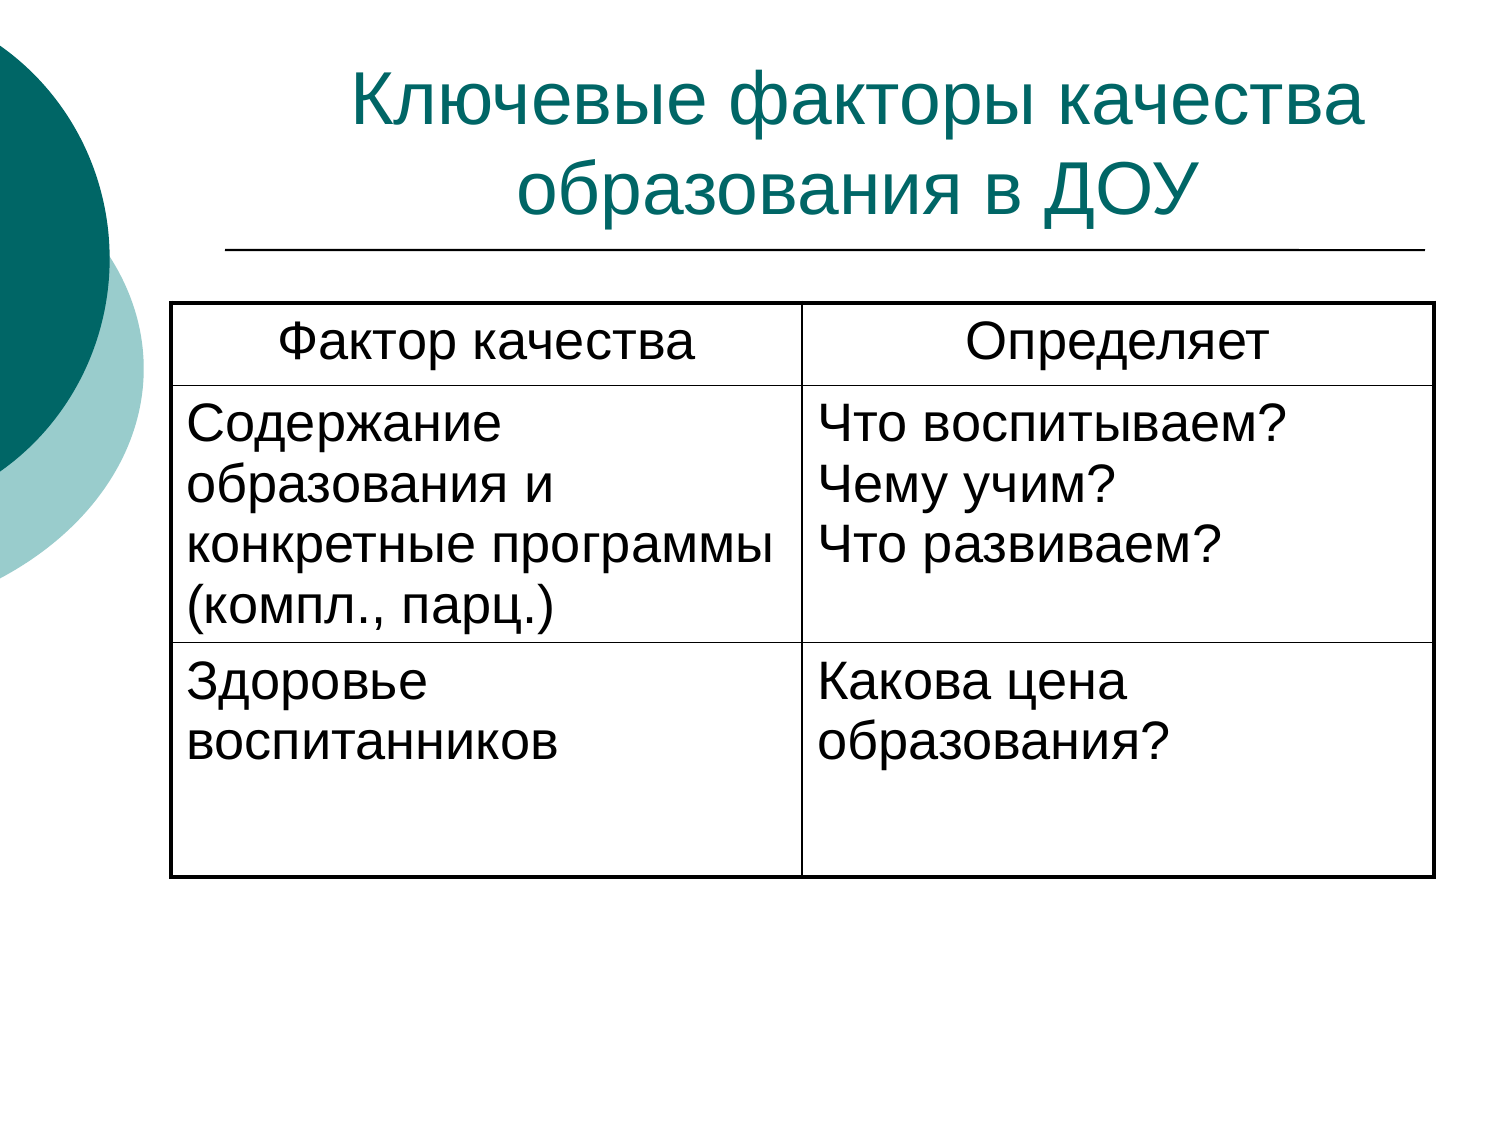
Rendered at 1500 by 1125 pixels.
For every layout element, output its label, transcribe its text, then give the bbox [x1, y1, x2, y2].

table_cell Что воспитываем? Чему учим? Что развиваем? [803, 386, 1432, 642]
table_cell Какова цена образования? [803, 643, 1432, 875]
table_header Фактор качества [173, 305, 801, 385]
table_cell Здоровье воспитанников [173, 643, 801, 875]
table_cell Содержание образования и конкретные программы (компл., парц.) [173, 386, 801, 642]
title Ключевые факторы качества образования в ДОУ [291, 49, 1425, 238]
table_header Определяет [803, 305, 1432, 385]
